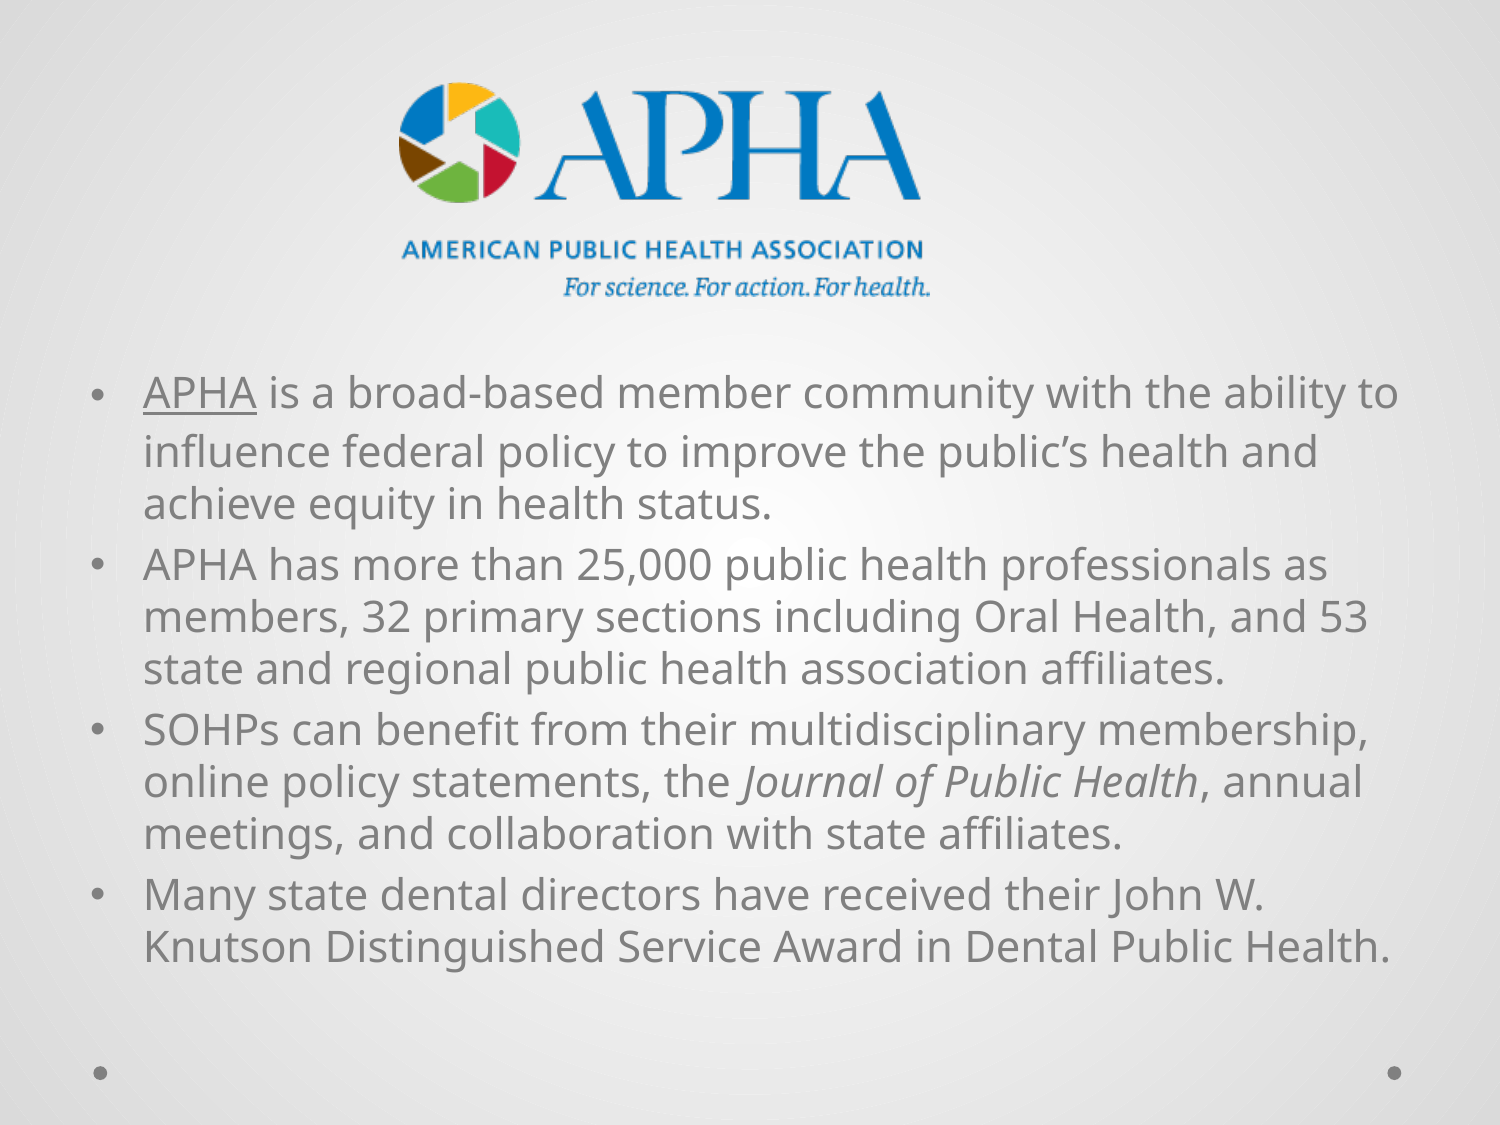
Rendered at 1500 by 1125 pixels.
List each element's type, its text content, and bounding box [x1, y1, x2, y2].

picture [399, 82, 930, 297]
list APHA is a broad-based member community with the ability to influence federal policy to improve the public’s health and achieve equity in health status. APHA has more than 25,000 public health professionals as members, 32 primary sections including Oral Health, and 53 state and regional public health association affiliates. SOHPs can benefit from their multidisciplinary membership, online policy statements, the Journal of Public Health, annual meetings, and collaboration with state affiliates. Many state dental directors have received their John W. Knutson Distinguished Service Award in Dental Public Health. [75, 357, 1425, 1043]
